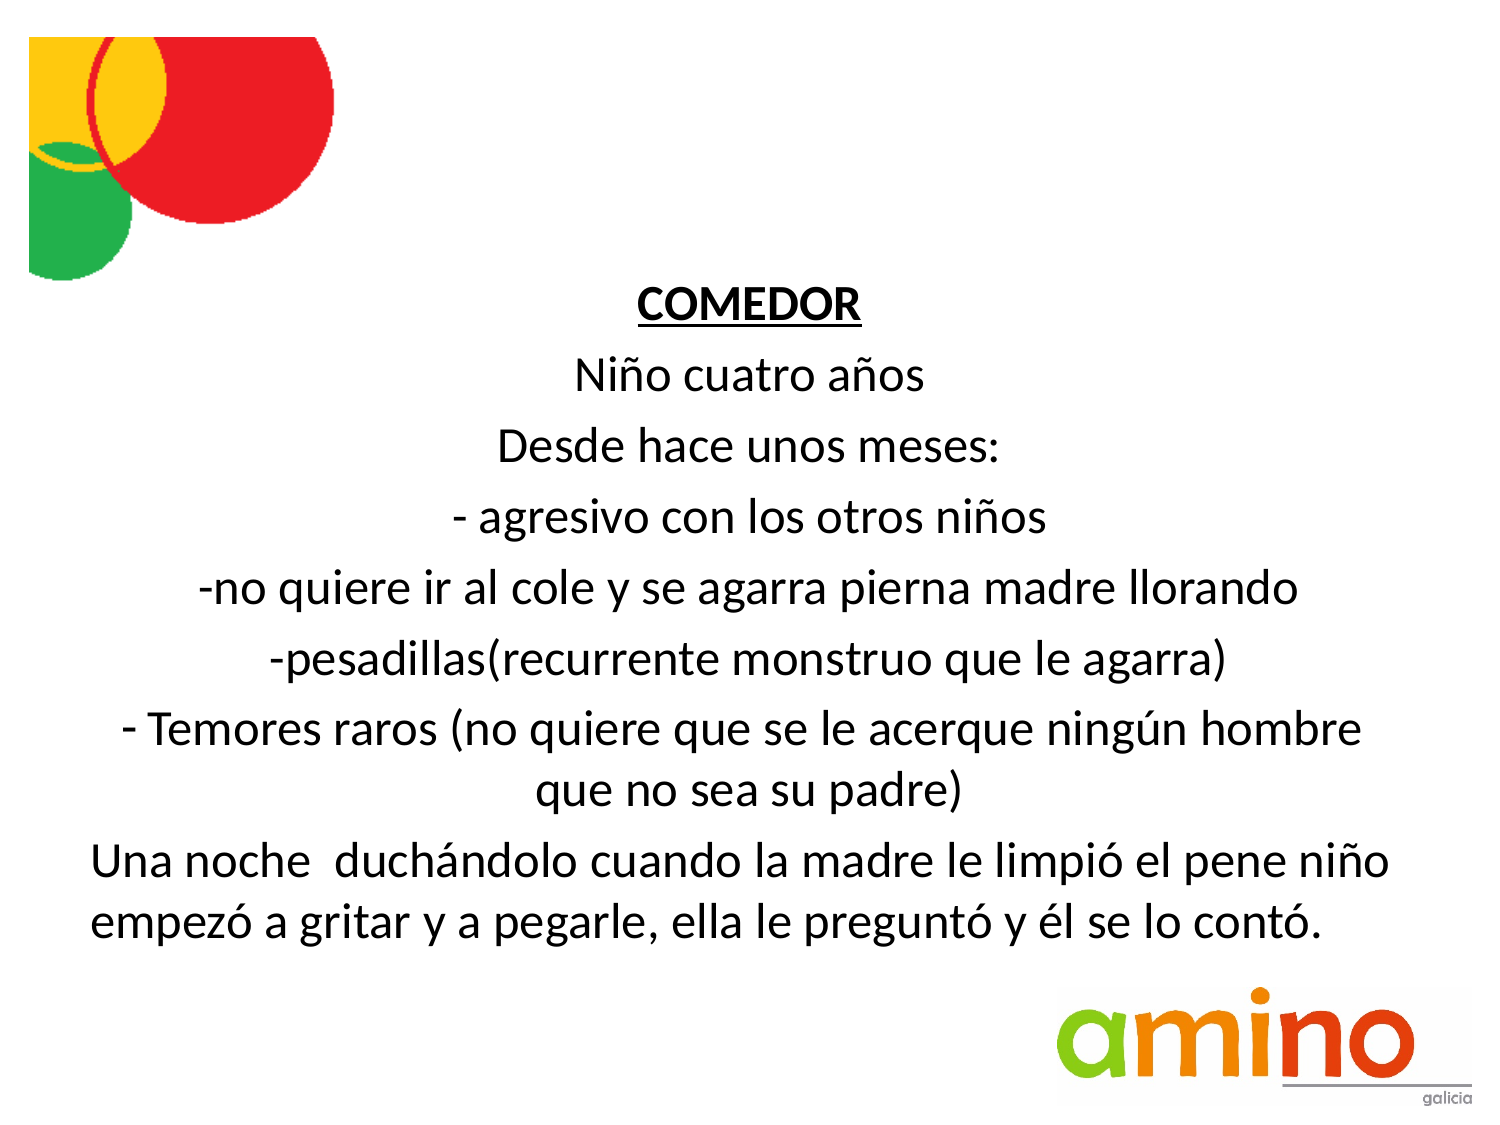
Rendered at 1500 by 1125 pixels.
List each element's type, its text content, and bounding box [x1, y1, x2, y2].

list COMEDOR Niño cuatro años Desde hace unos meses: - agresivo con los otros niños -no quiere ir al cole y se agarra pierna madre llorando -pesadillas(recurrente monstruo que le agarra) Temores raros (no quiere que se le acerque ningún hombre que no sea su padre) Una noche duchándolo cuando la madre le limpió el pene niño empezó a gritar y a pegarle, ella le preguntó y él se lo contó. [75, 262, 1425, 1005]
picture [29, 37, 343, 287]
picture [1056, 987, 1472, 1107]
